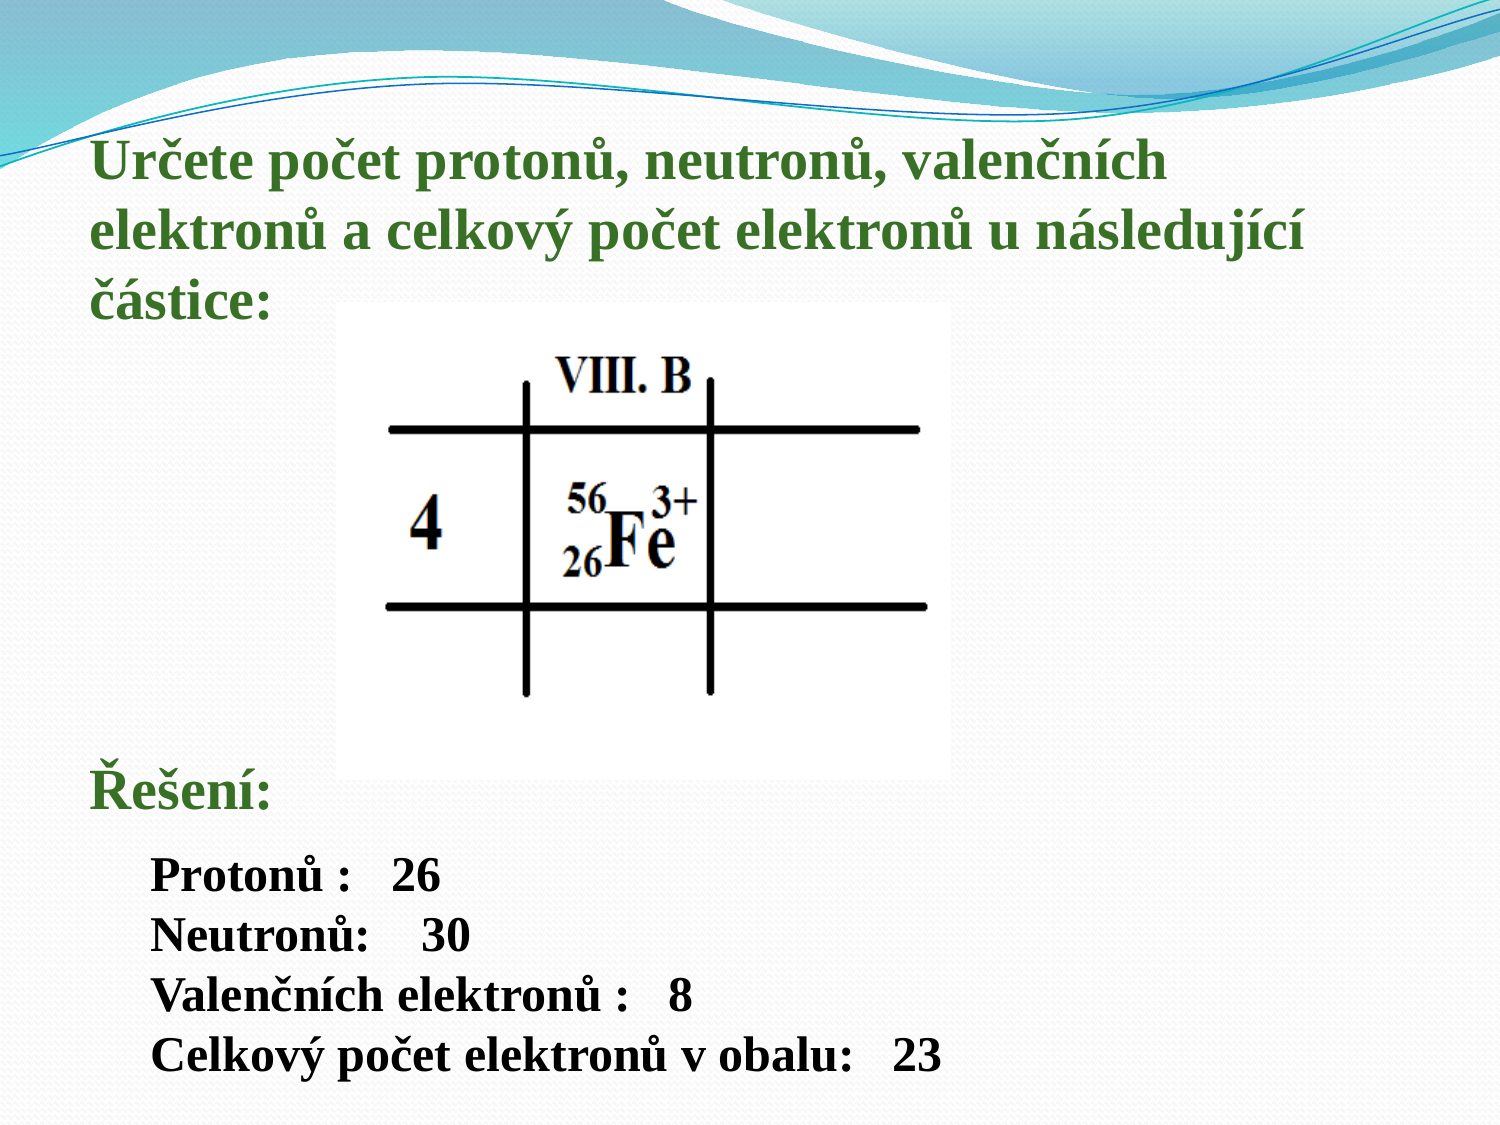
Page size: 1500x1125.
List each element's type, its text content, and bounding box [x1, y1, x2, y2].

list Určete počet protonů, neutronů, valenčních elektronů a celkový počet elektronů u následující částice: Řešení: [75, 113, 1425, 1038]
picture [336, 302, 951, 780]
text_box Protonů : 26 Neutronů: 30 Valenčních elektronů : 8 Celkový počet elektronů v obalu: 23 [135, 834, 1258, 1089]
